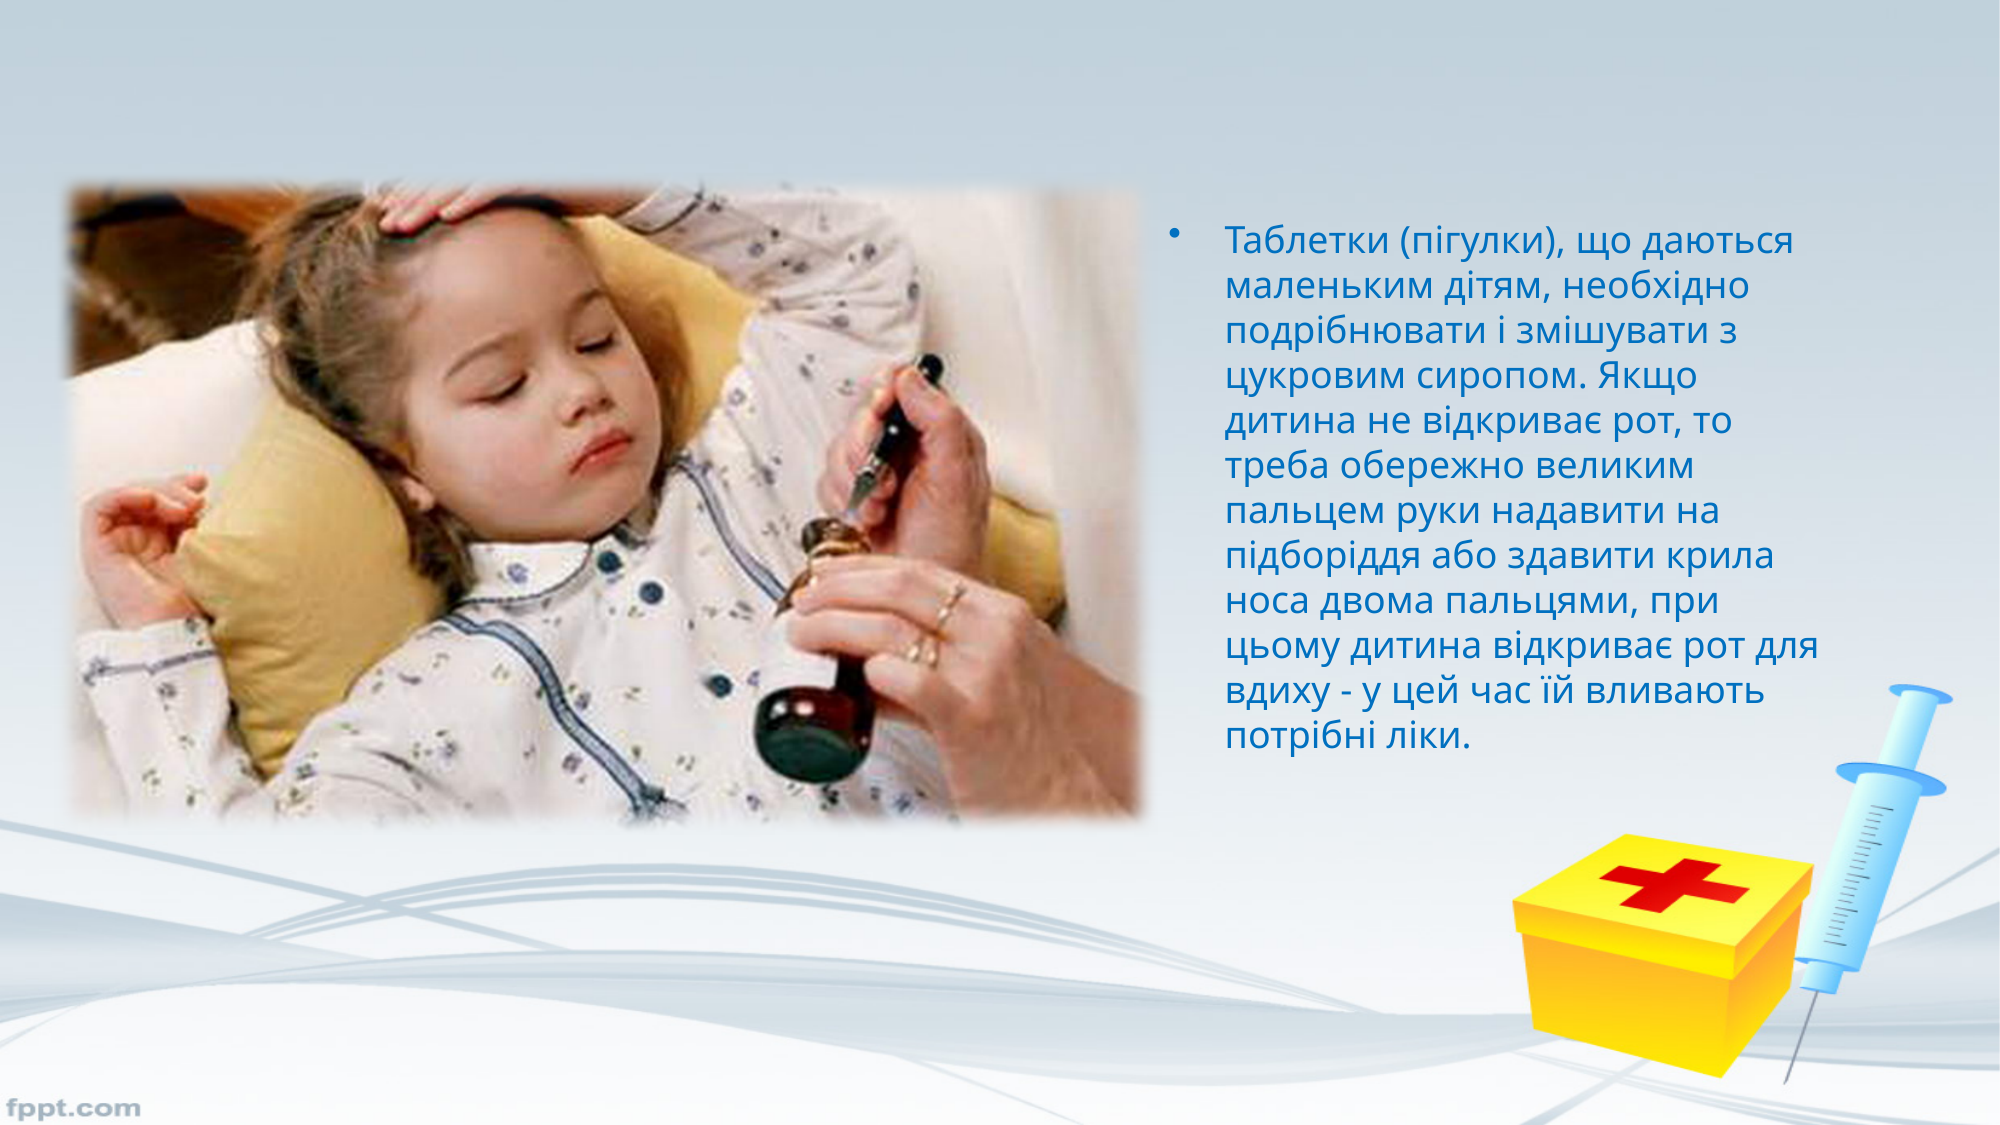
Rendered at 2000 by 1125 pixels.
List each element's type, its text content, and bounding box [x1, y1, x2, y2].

picture [0, 0, 2000, 1125]
list Таблетки (пігулки), що даються маленьким дітям, необхідно подрібнювати і змішувати з цукровим сиропом. Якщо дитина не відкриває рот, то треба обережно великим пальцем руки надавити на підборіддя або здавити крила носа двома пальцями, при цьому дитина відкриває рот для вдиху - у цей час їй вливають потрібні ліки. [1153, 207, 1851, 1012]
